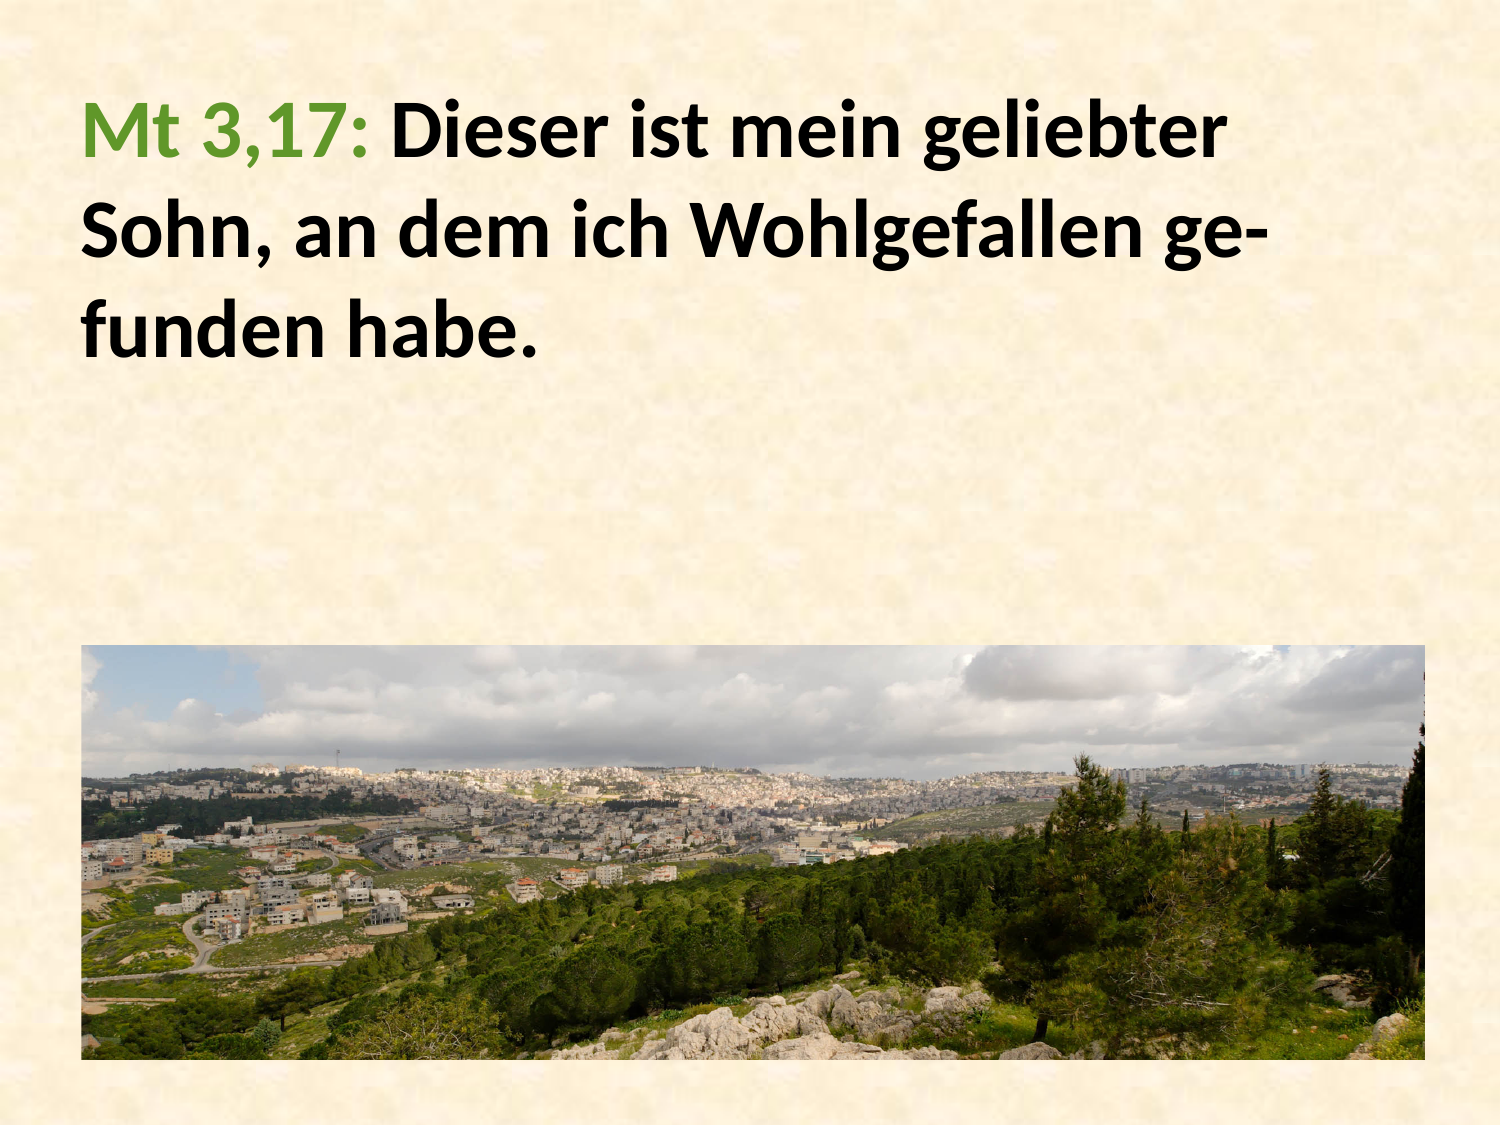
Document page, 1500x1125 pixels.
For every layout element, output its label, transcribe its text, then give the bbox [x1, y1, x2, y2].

picture [0, 0, 1500, 1125]
text_box Mt 3,17: Dieser ist mein geliebter Sohn, an dem ich Wohlgefallen ge-funden habe. [64, 66, 1447, 598]
